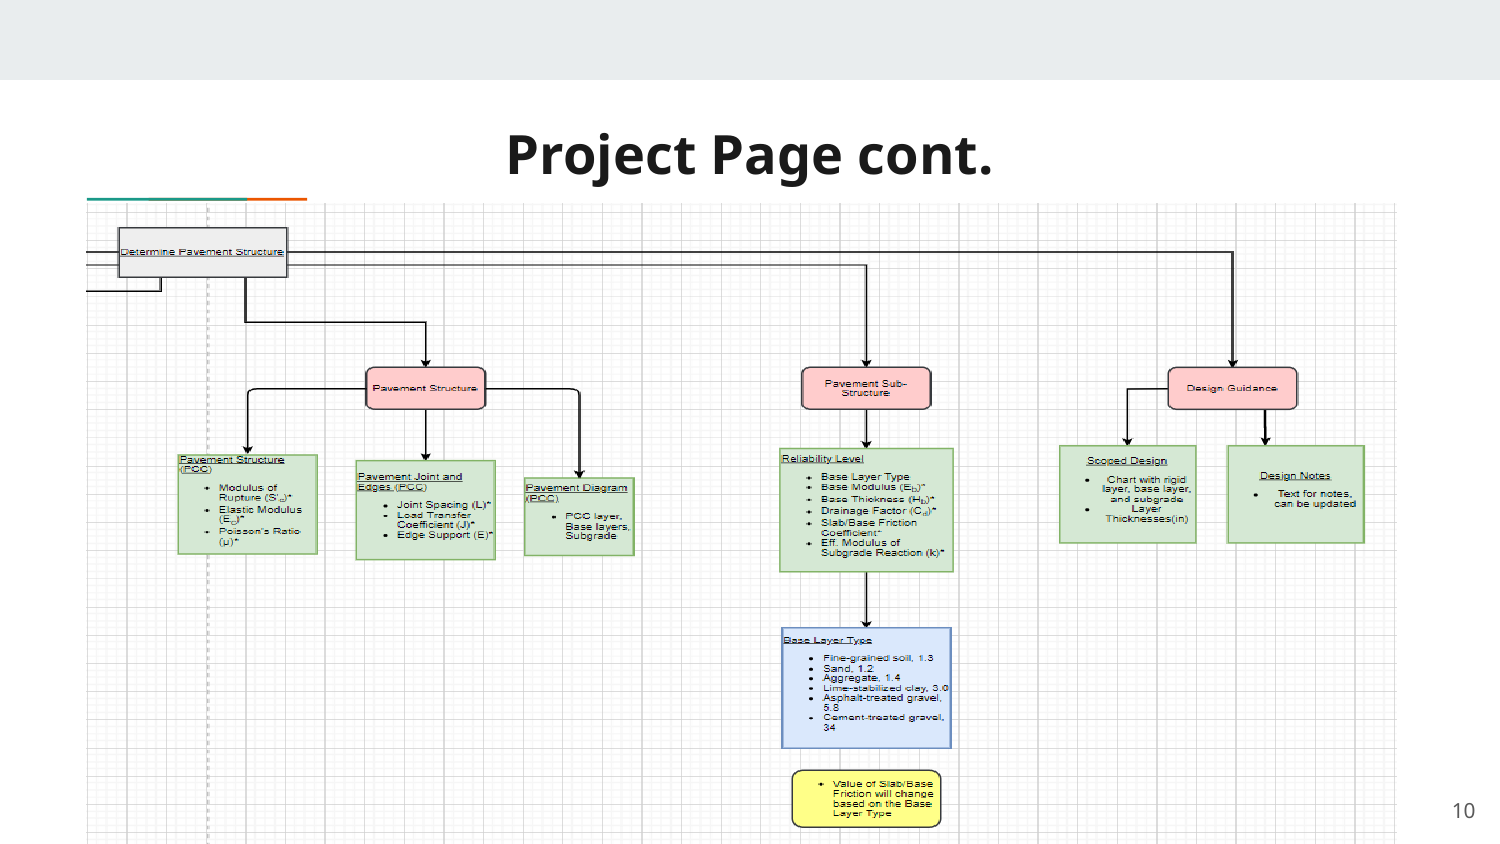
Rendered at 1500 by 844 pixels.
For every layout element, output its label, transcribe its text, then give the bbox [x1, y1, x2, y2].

picture [86, 203, 1398, 844]
title Project Page cont. [119, 105, 1381, 193]
slide_number ‹#› [1402, 779, 1491, 844]
